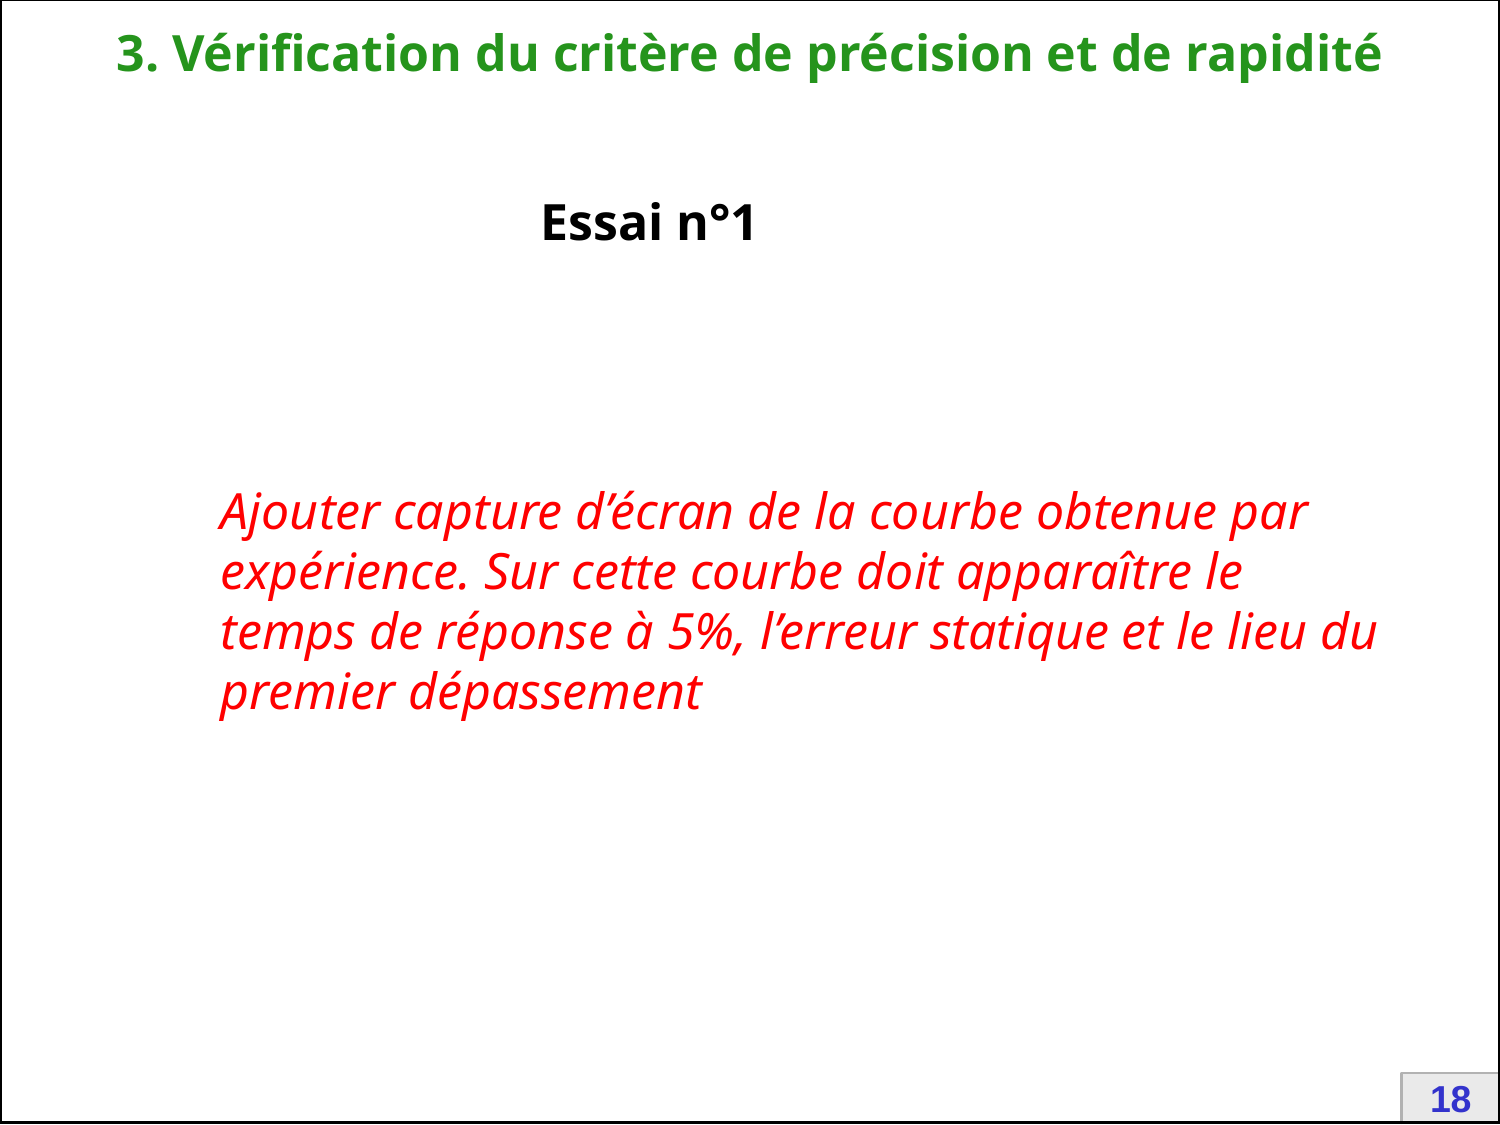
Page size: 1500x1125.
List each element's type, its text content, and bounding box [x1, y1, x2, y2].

title 3. Vérification du critère de précision et de rapidité [0, 13, 1500, 89]
text_box Essai n°1 [526, 183, 969, 259]
text_box Ajouter capture d’écran de la courbe obtenue par expérience. Sur cette courbe doit apparaître le temps de réponse à 5%, l’erreur statique et le lieu du premier dépassement [205, 471, 1397, 727]
